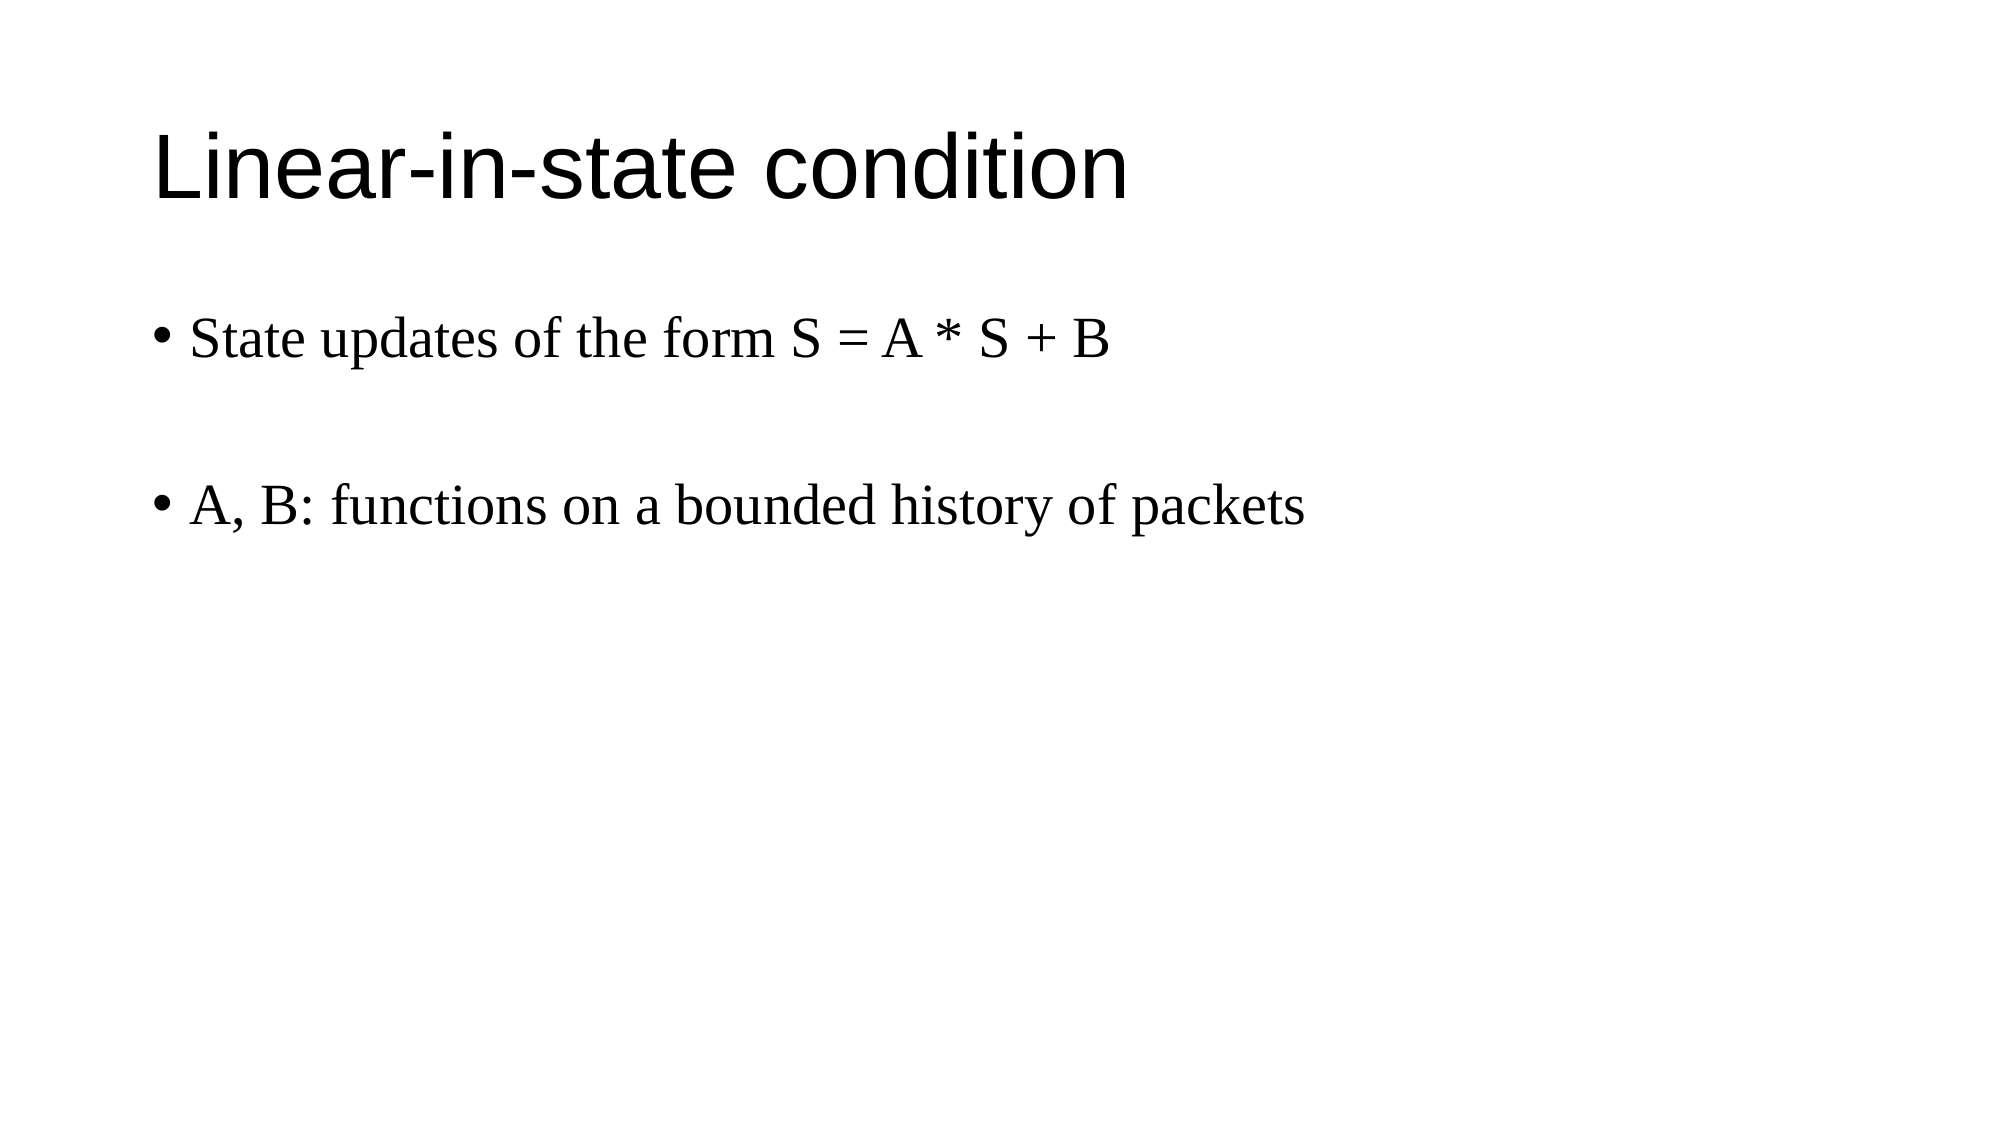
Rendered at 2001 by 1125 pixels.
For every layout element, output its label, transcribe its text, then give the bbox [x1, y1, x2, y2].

title Linear-in-state condition [137, 59, 1863, 278]
list State updates of the form S = A * S + B A, B: functions on a bounded history of packets [137, 299, 1863, 1014]
